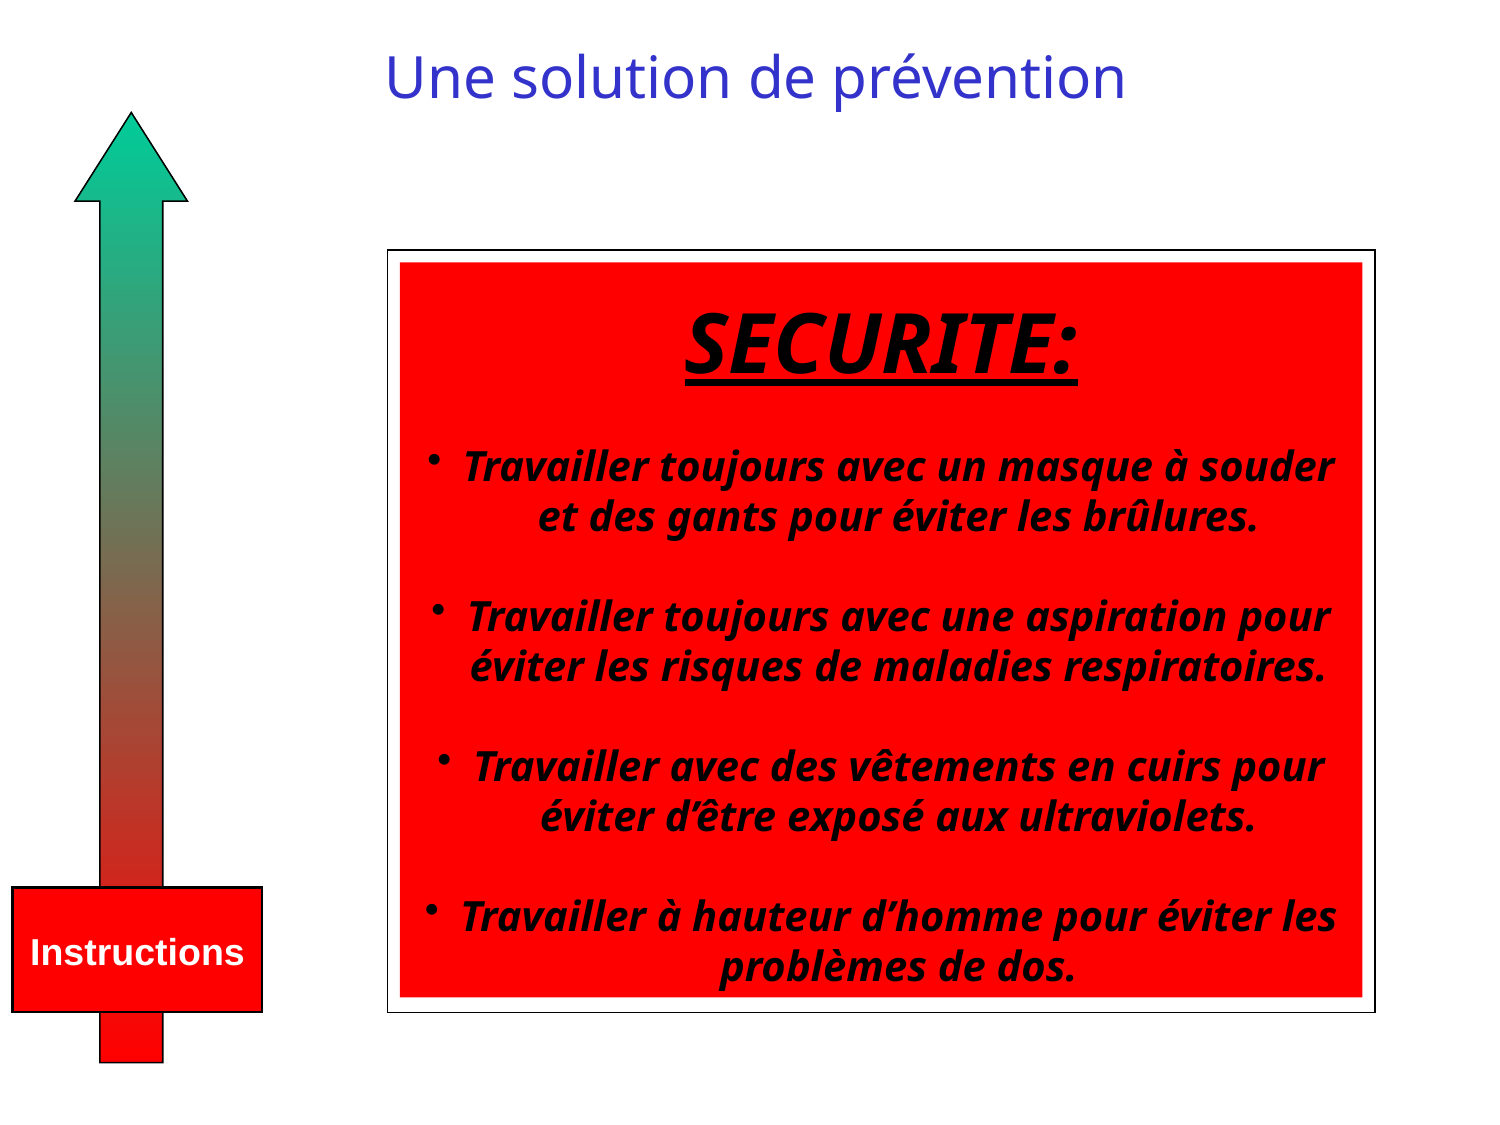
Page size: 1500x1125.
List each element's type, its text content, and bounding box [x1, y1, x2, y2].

text_box SECURITE: Travailler toujours avec un masque à souder et des gants pour éviter les brûlures. Travailler toujours avec une aspiration pour éviter les risques de maladies respiratoires. Travailler avec des vêtements en cuirs pour éviter d’être exposé aux ultraviolets. Travailler à hauteur d’homme pour éviter les problèmes de dos. [399, 262, 1363, 998]
title Une solution de prévention [87, 24, 1425, 125]
text_box [387, 249, 1375, 1013]
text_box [12, 112, 263, 1063]
